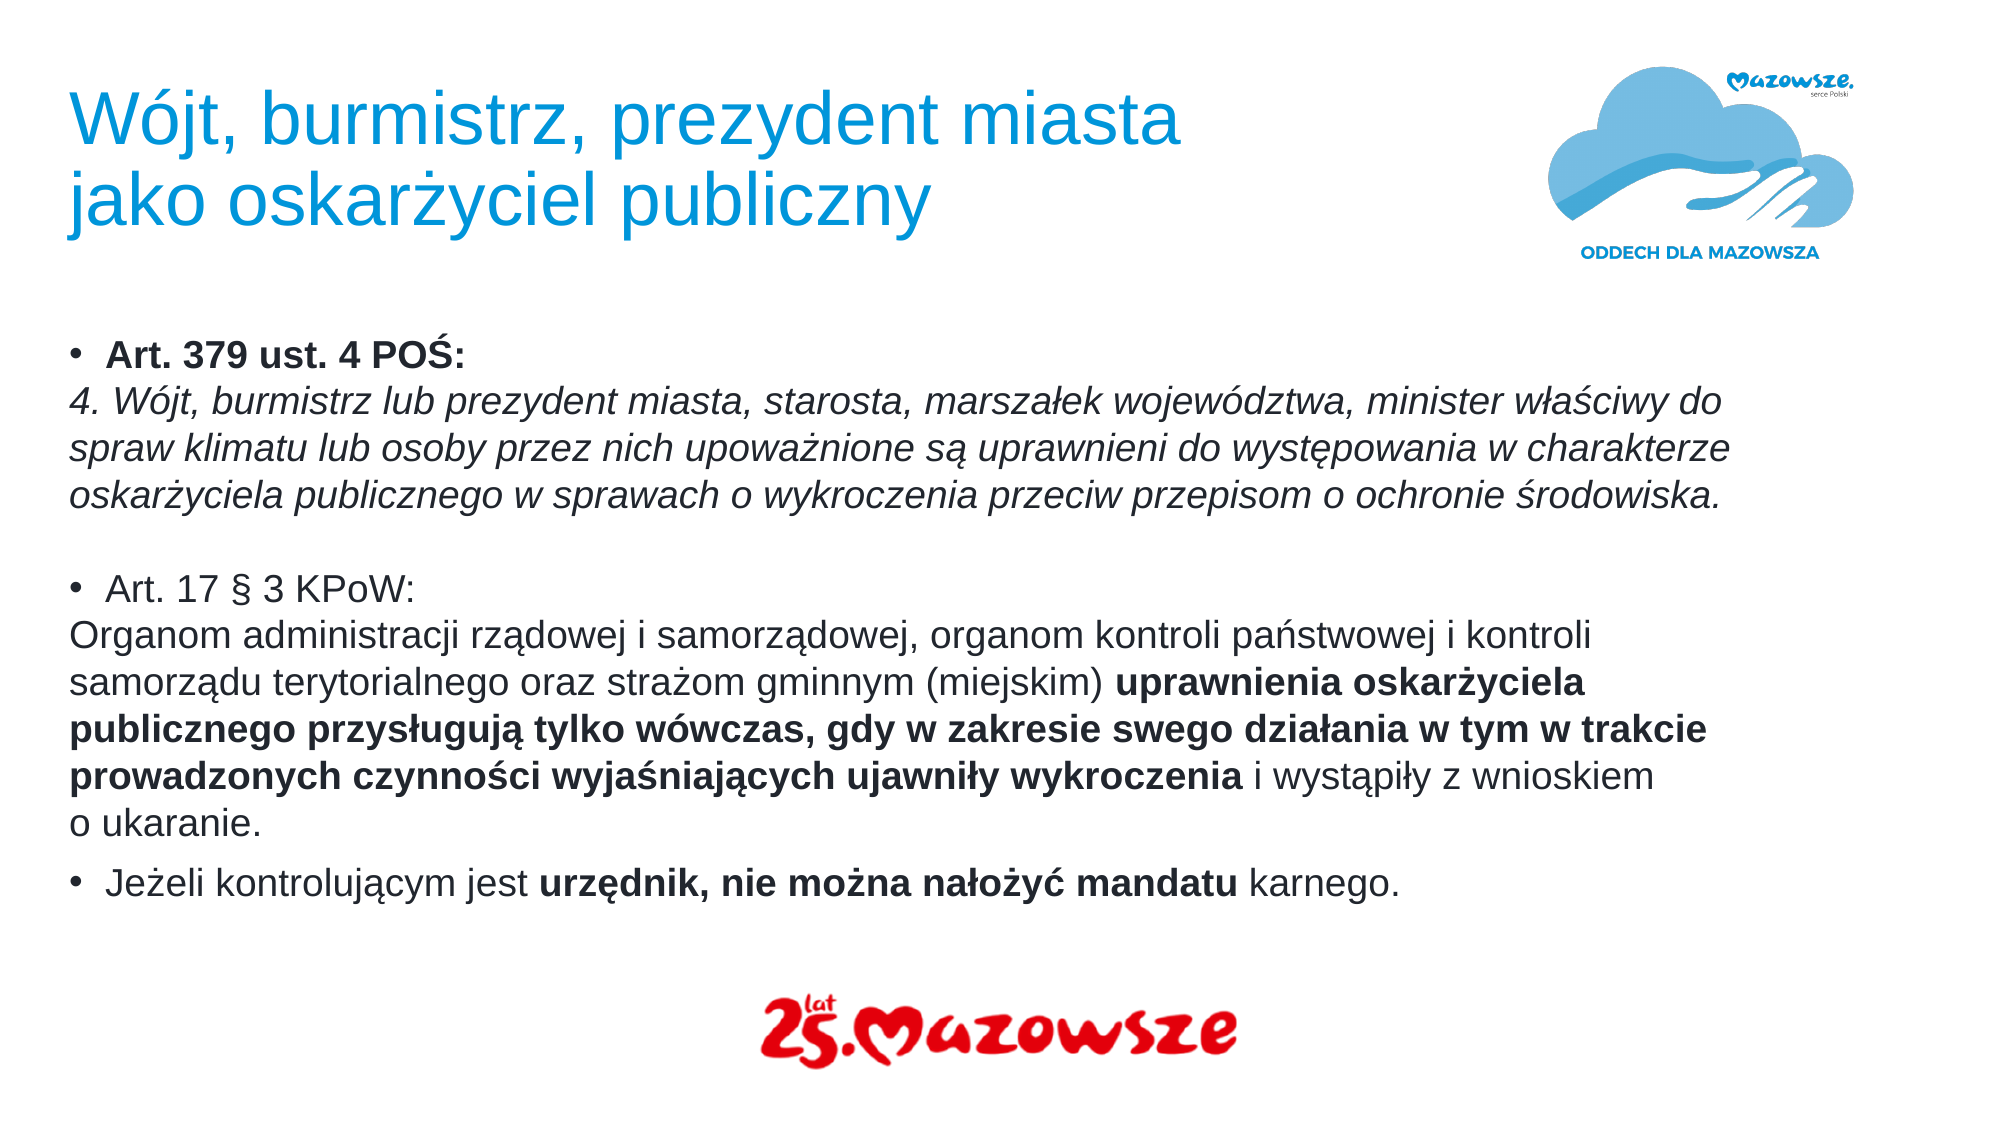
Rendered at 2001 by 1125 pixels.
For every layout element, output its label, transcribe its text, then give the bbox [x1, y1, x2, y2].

title Wójt, burmistrz, prezydent miasta jako oskarżyciel publiczny [54, 0, 1413, 321]
picture [737, 938, 1263, 1125]
picture [1413, 0, 2000, 376]
list Art. 379 ust. 4 POŚ: 4. Wójt, burmistrz lub prezydent miasta, starosta, marszałek województwa, minister właściwy do spraw klimatu lub osoby przez nich upoważnione są uprawnieni do występowania w charakterze oskarżyciela publicznego w sprawach o wykroczenia przeciw przepisom o ochronie środowiska. Art. 17 § 3 KPoW: Organom administracji rządowej i samorządowej, organom kontroli państwowej i kontroli samorządu terytorialnego oraz strażom gminnym (miejskim) uprawnienia oskarżyciela publicznego przysługują tylko wówczas, gdy w zakresie swego działania w tym w trakcie prowadzonych czynności wyjaśniających ujawniły wykroczenia i wystąpiły z wnioskiem o ukaranie. Jeżeli kontrolującym jest urzędnik, nie można nałożyć mandatu karnego. [54, 321, 1780, 927]
